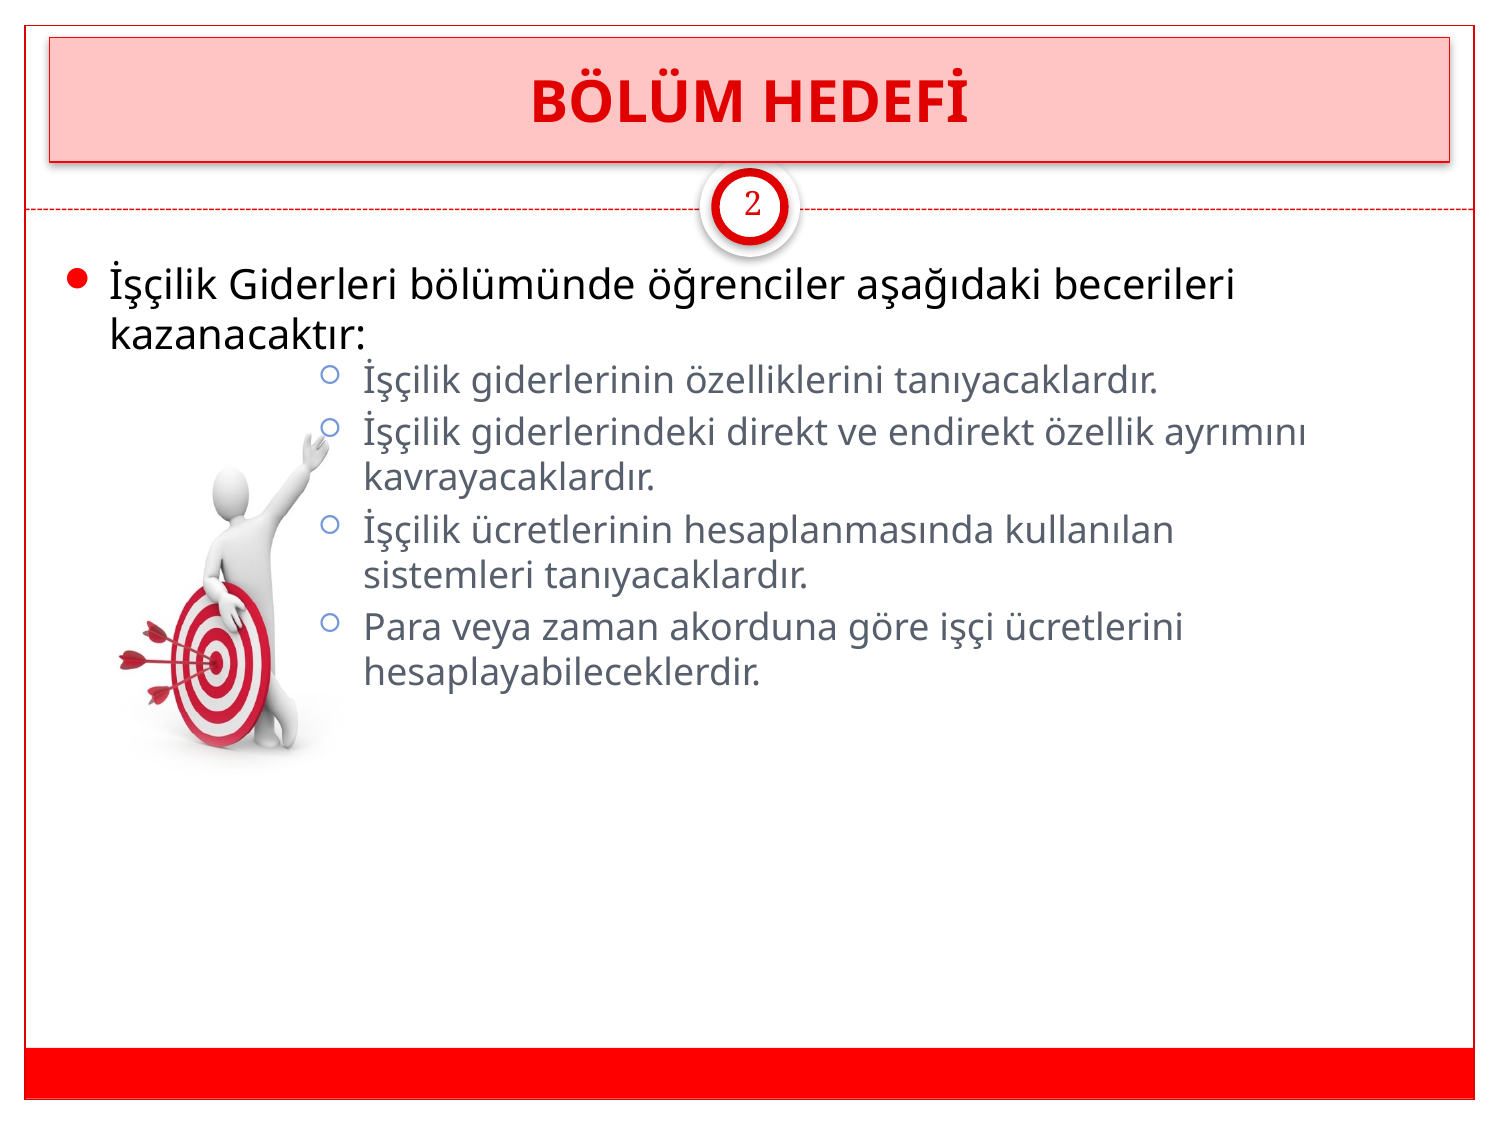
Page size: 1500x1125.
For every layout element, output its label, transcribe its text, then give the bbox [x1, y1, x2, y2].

footer [50, 1051, 1454, 1112]
slide_number 2 [715, 168, 791, 241]
text_box İşçilik giderlerinin özelliklerini tanıyacaklardır. İşçilik giderlerindeki direkt ve endirekt özellik ayrımını kavrayacaklardır. İşçilik ücretlerinin hesaplanmasında kullanılan sistemleri tanıyacaklardır. Para veya zaman akorduna göre işçi ücretlerini hesaplayabileceklerdir. [258, 348, 1354, 975]
title BÖLÜM HEDEFİ [49, 37, 1450, 163]
text_box İşçilik Giderleri bölümünde öğrenciler aşağıdaki becerileri kazanacaktır: [49, 250, 1445, 622]
picture [64, 385, 390, 799]
